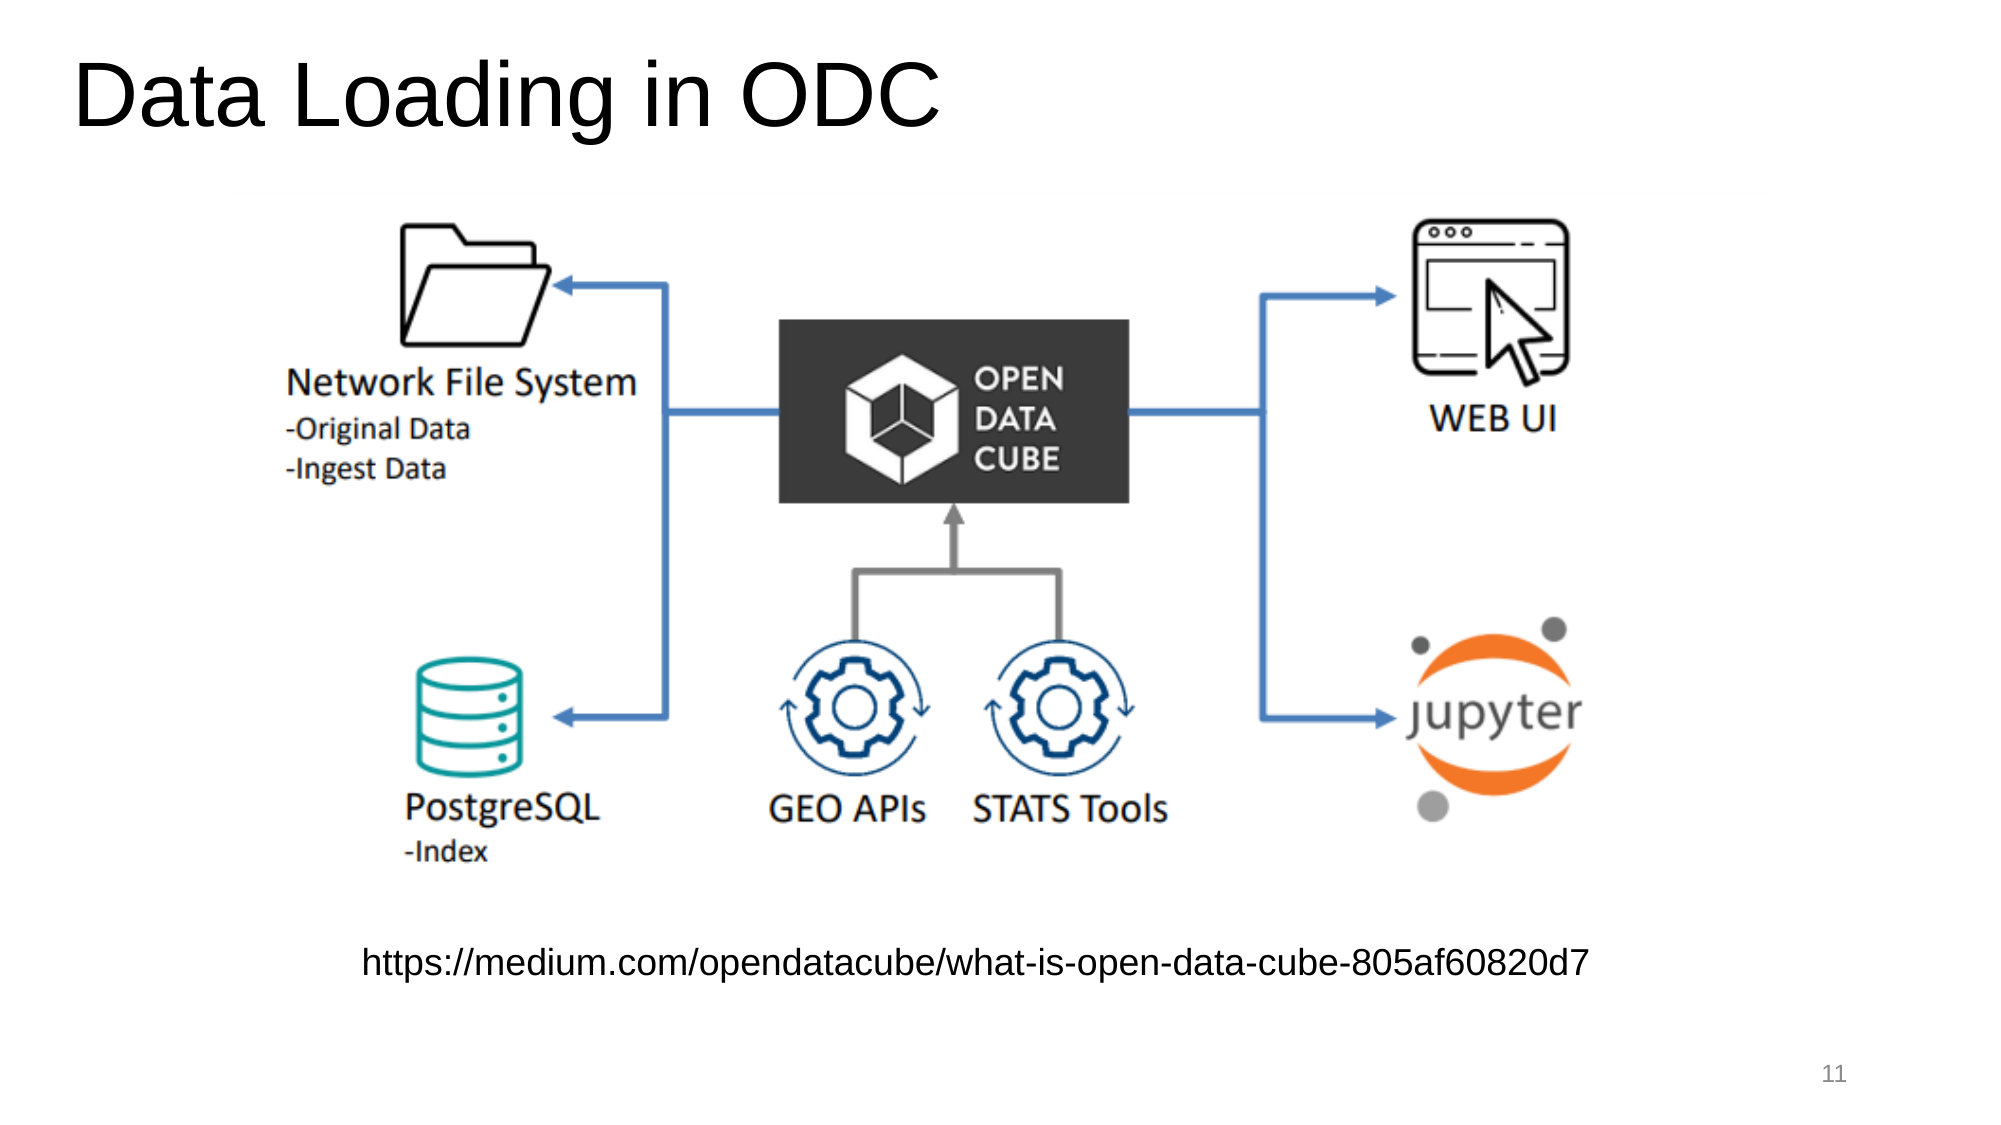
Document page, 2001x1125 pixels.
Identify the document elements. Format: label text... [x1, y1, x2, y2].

slide_number 11 [1412, 1042, 1863, 1103]
title Data Loading in ODC [57, 0, 1783, 206]
picture [234, 191, 1766, 879]
text_box https://medium.com/opendatacube/what-is-open-data-cube-805af60820d7 [346, 930, 1735, 991]
